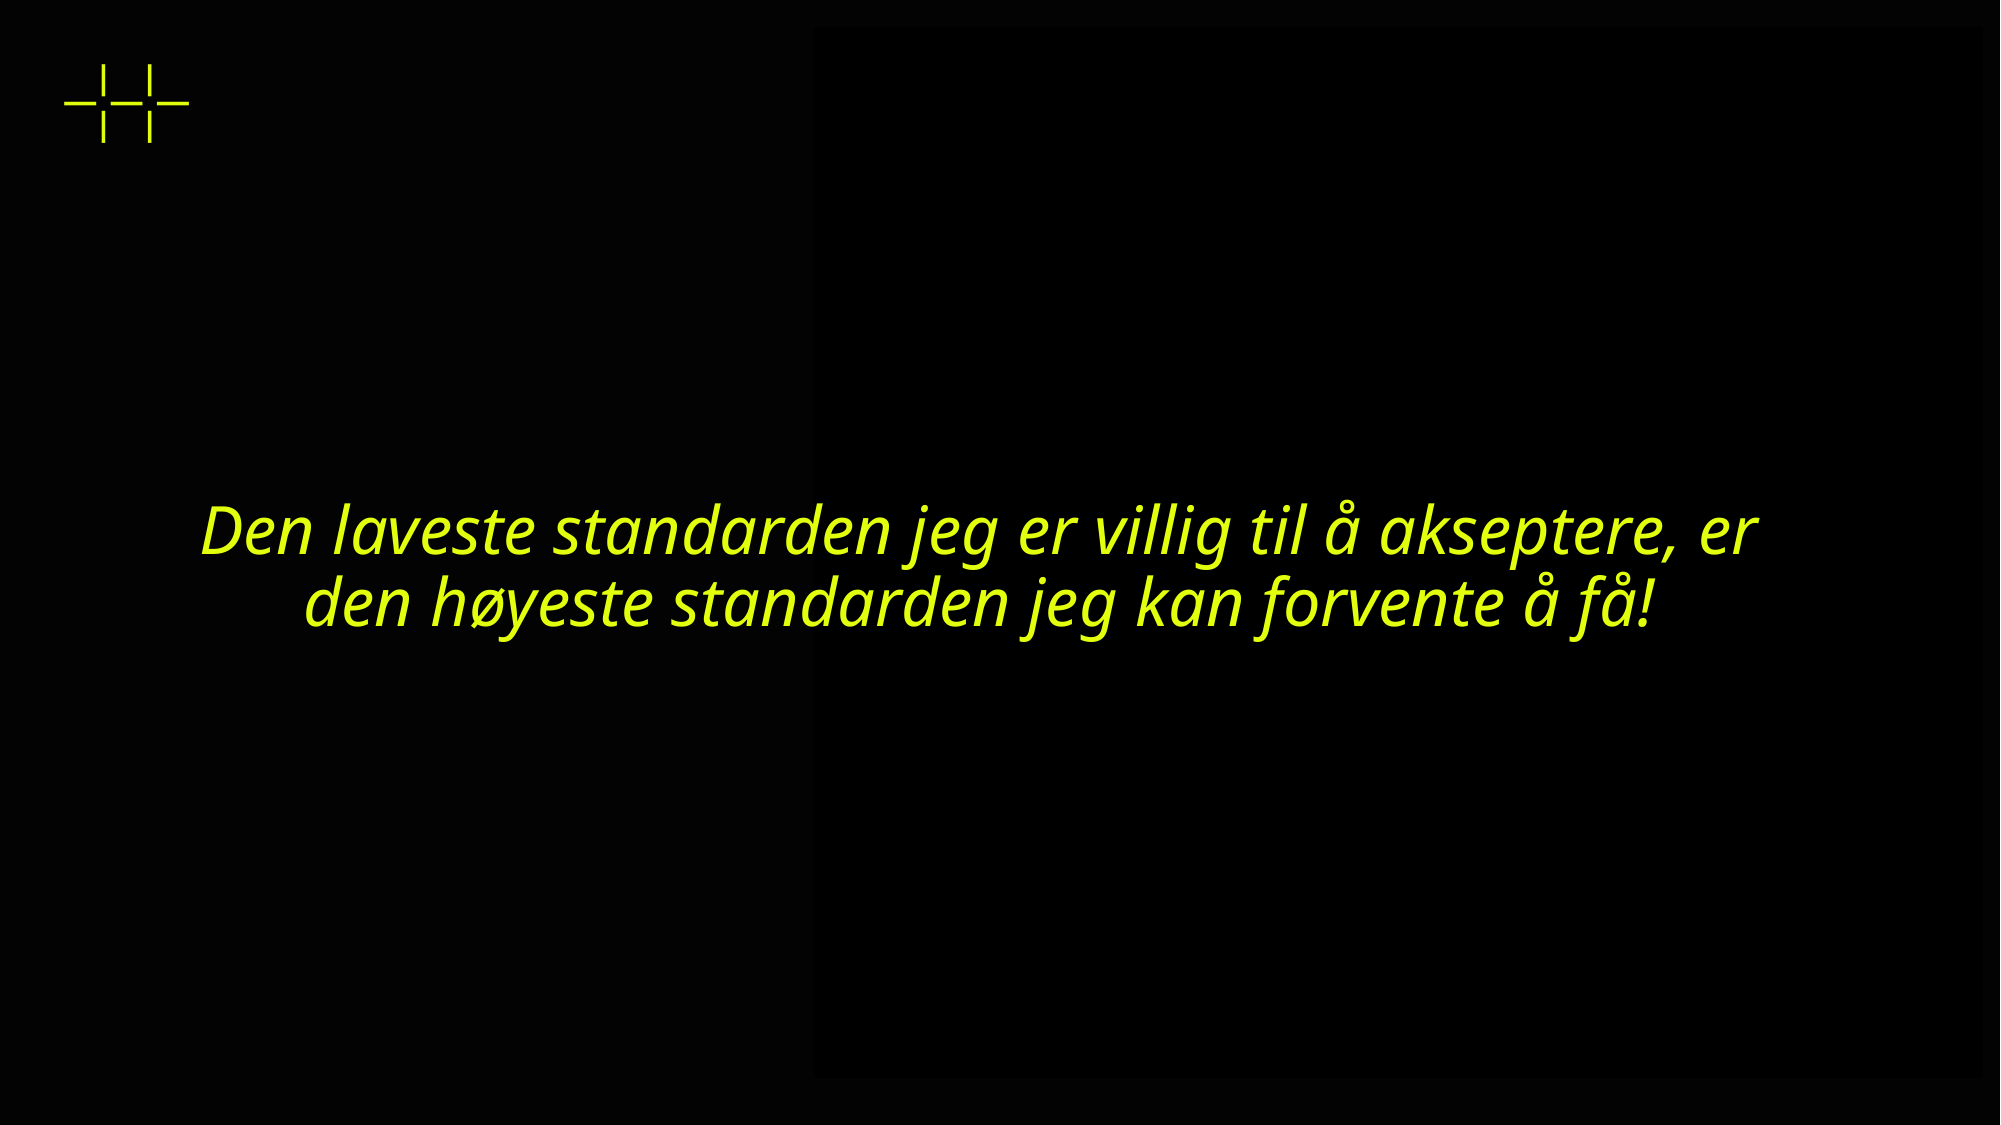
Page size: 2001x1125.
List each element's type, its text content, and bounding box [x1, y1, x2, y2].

picture [50, 50, 203, 157]
text_box Den laveste standarden jeg er villig til å akseptere, er den høyeste standarden jeg kan forvente å få! [170, 485, 1790, 620]
text_box [814, 27, 1983, 1078]
